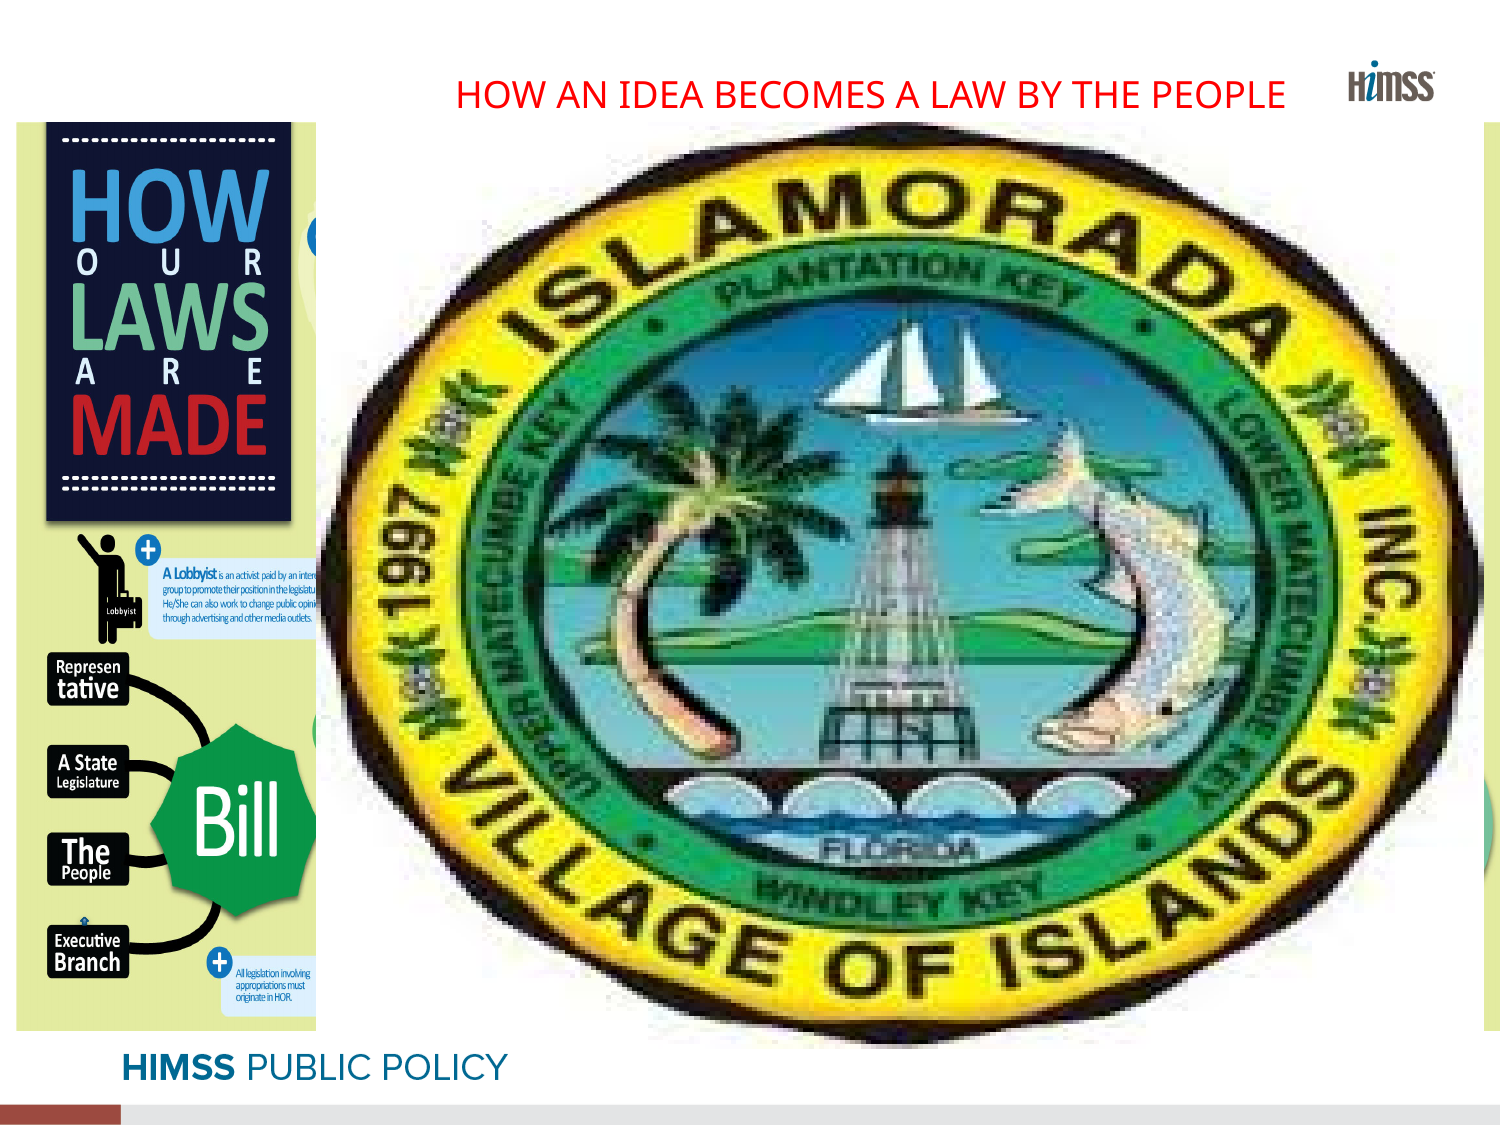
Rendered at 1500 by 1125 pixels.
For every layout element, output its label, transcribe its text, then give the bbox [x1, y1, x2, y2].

text_box HOW AN IDEA BECOMES A LAW BY THE PEOPLE [440, 63, 1312, 120]
picture [0, 0, 1500, 1125]
